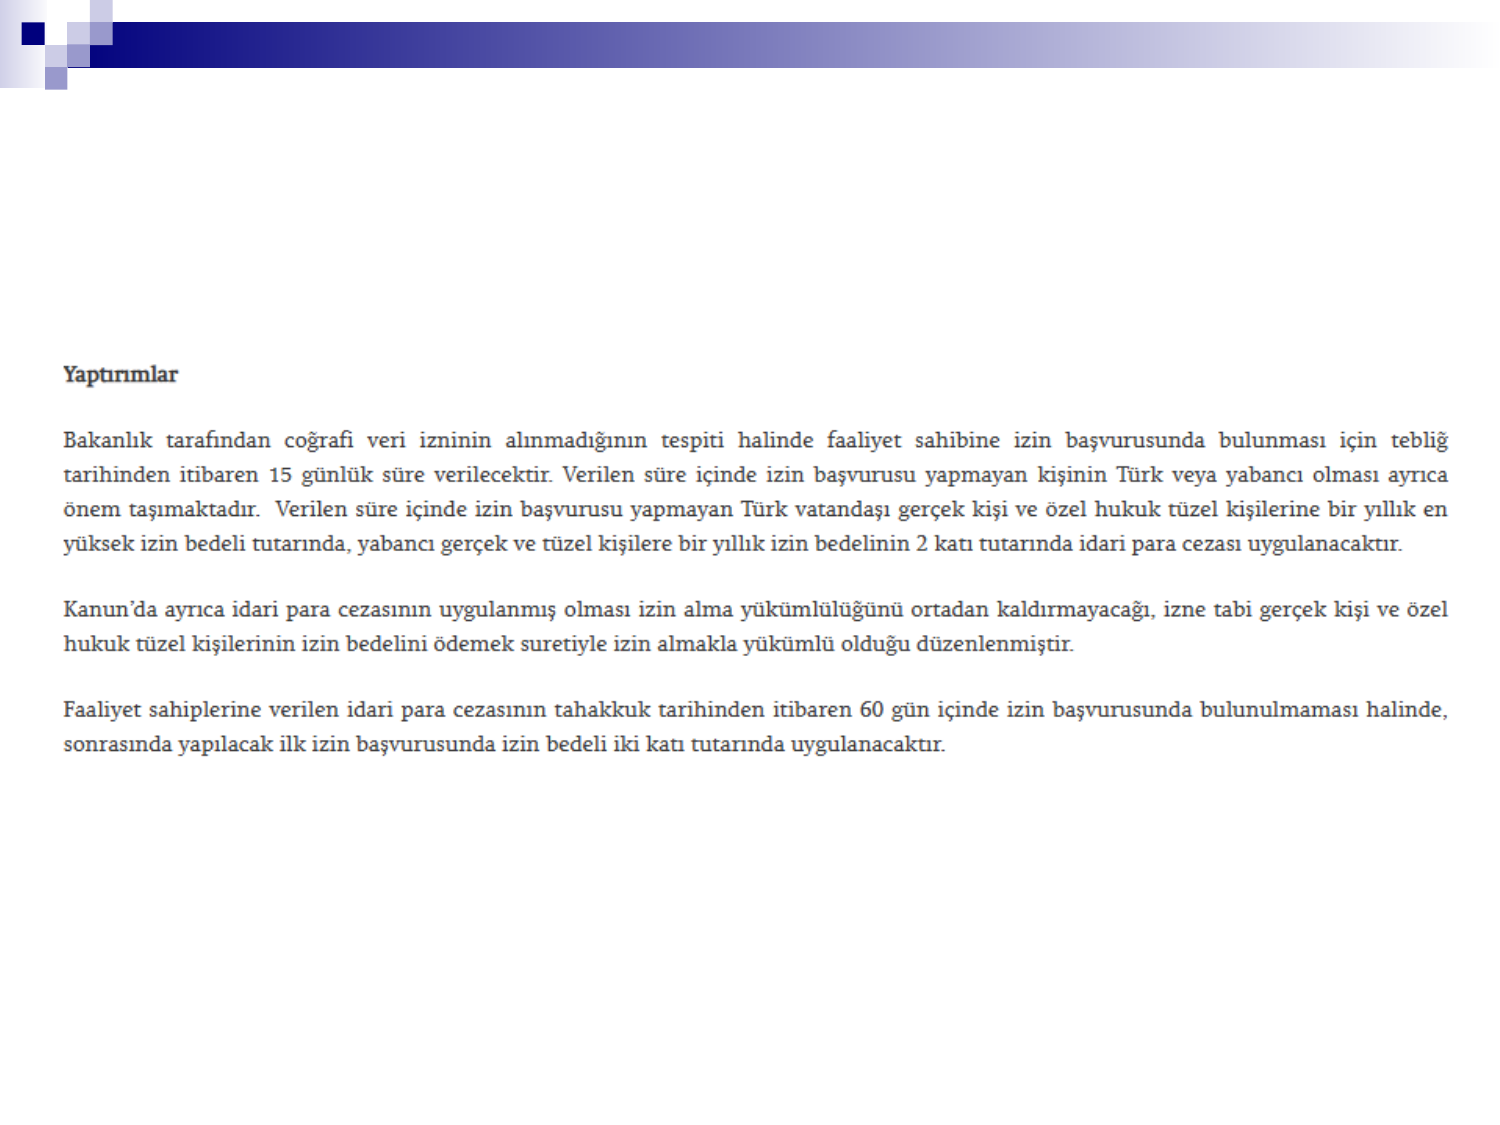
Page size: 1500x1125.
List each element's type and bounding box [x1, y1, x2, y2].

picture [28, 349, 1472, 776]
